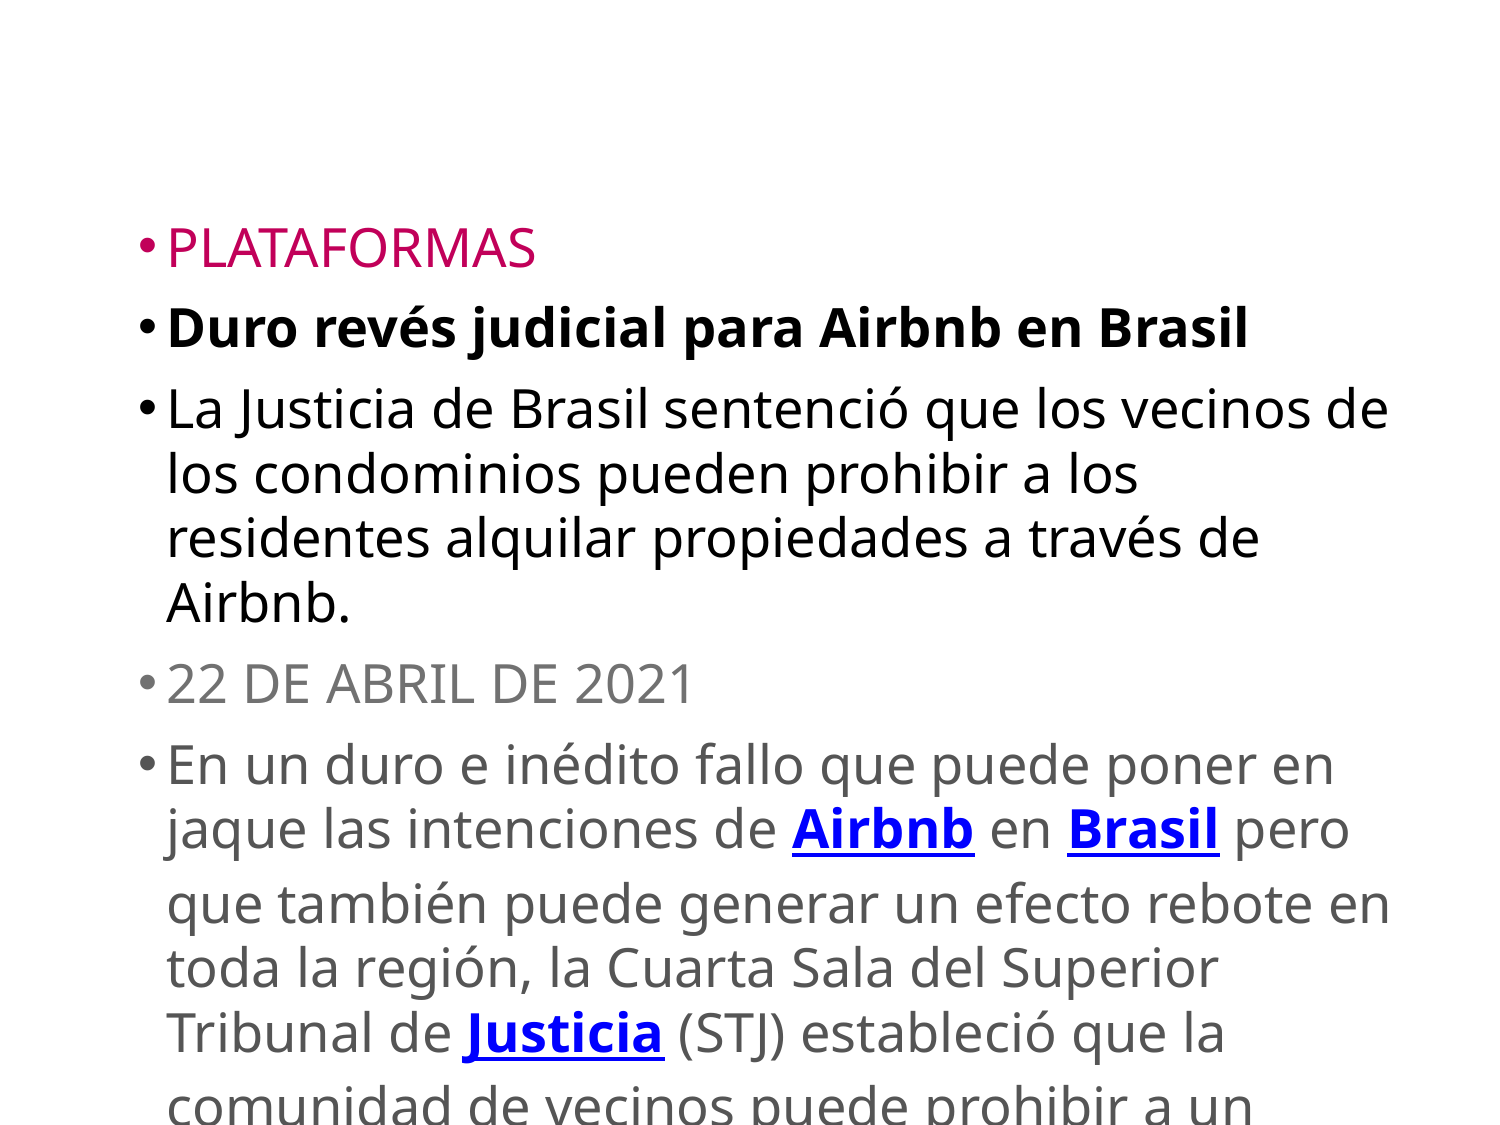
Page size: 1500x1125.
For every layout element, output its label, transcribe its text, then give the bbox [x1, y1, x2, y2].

text_box PLATAFORMAS Duro revés judicial para Airbnb en Brasil La Justicia de Brasil sentenció que los vecinos de los condominios pueden prohibir a los residentes alquilar propiedades a través de Airbnb. 22 DE ABRIL DE 2021 En un duro e inédito fallo que puede poner en jaque las intenciones de Airbnb en Brasil pero que también puede generar un efecto rebote en toda la región, la Cuarta Sala del Superior Tribunal de Justicia (STJ) estableció que la comunidad de vecinos puede prohibir a un propietario el arrendamiento de su inmueble a través de la famosa aplicación digital. [123, 205, 1418, 920]
